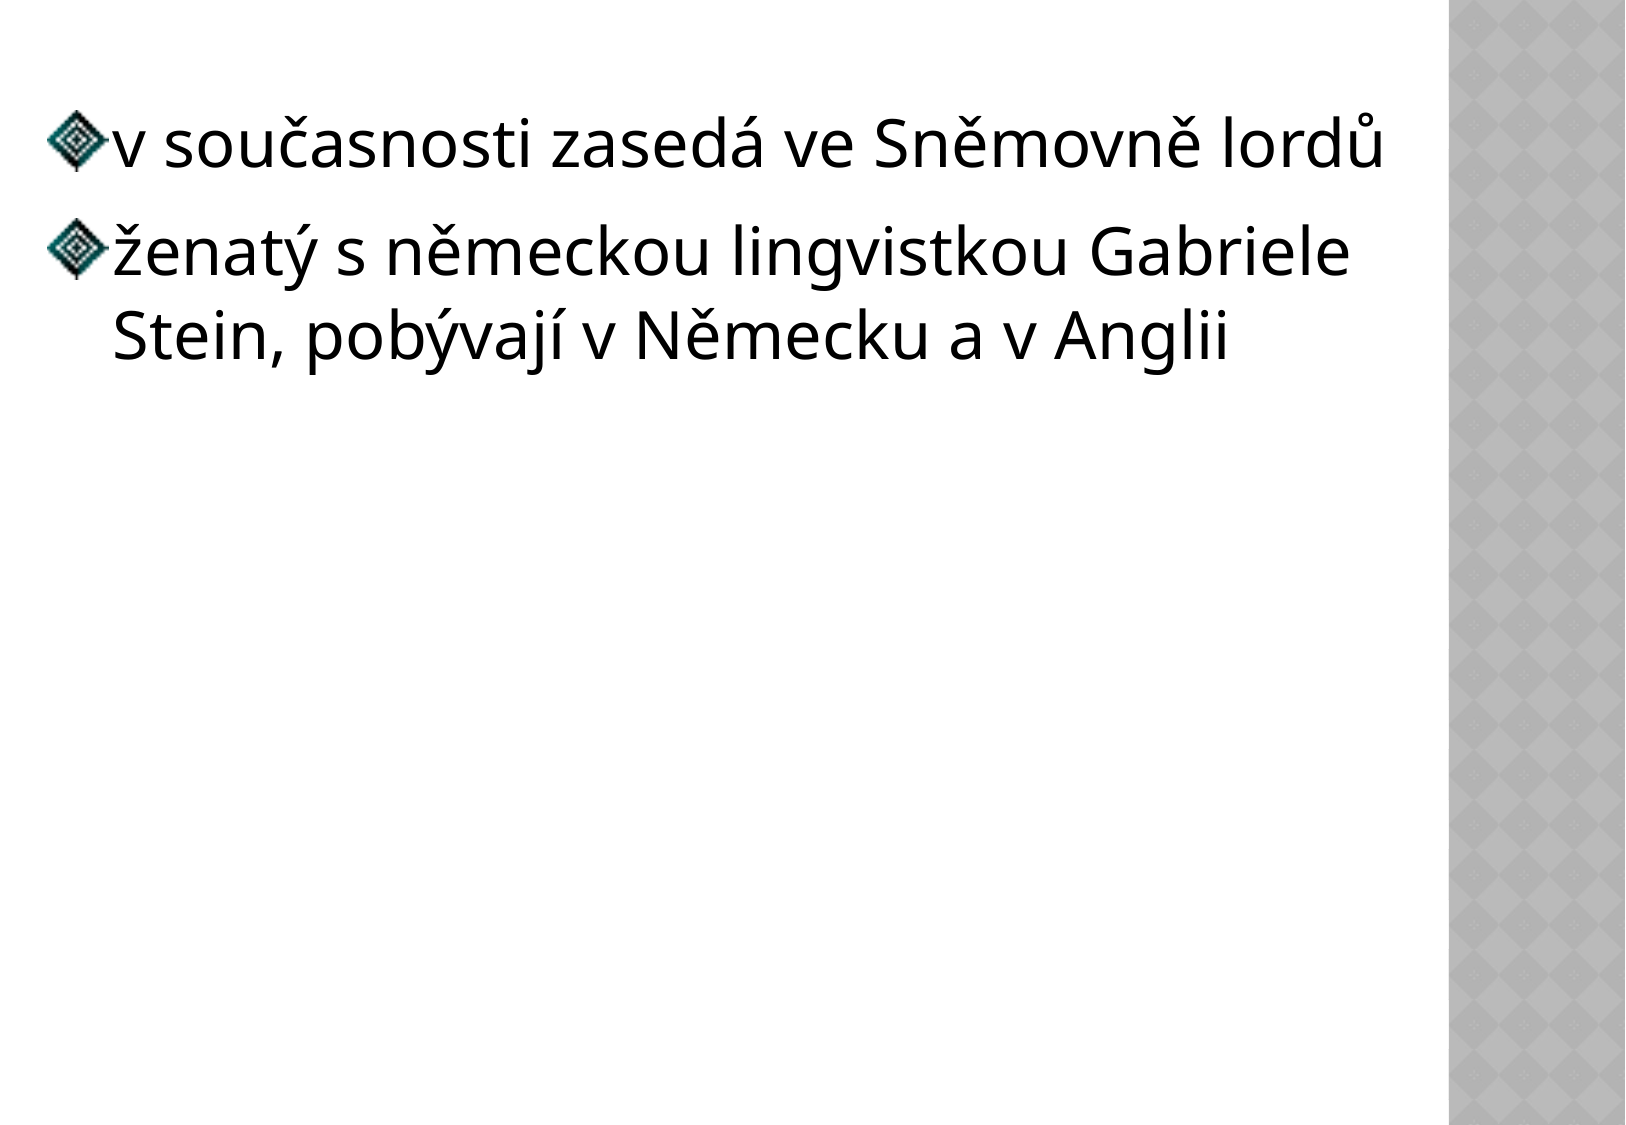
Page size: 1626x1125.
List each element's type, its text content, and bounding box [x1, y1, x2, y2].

picture [47, 218, 109, 280]
list v současnosti zasedá ve Sněmovně lordů ženatý s německou lingvistkou Gabriele Stein, pobývají v Německu a v Anglii [32, 90, 1441, 1094]
picture [47, 110, 109, 172]
